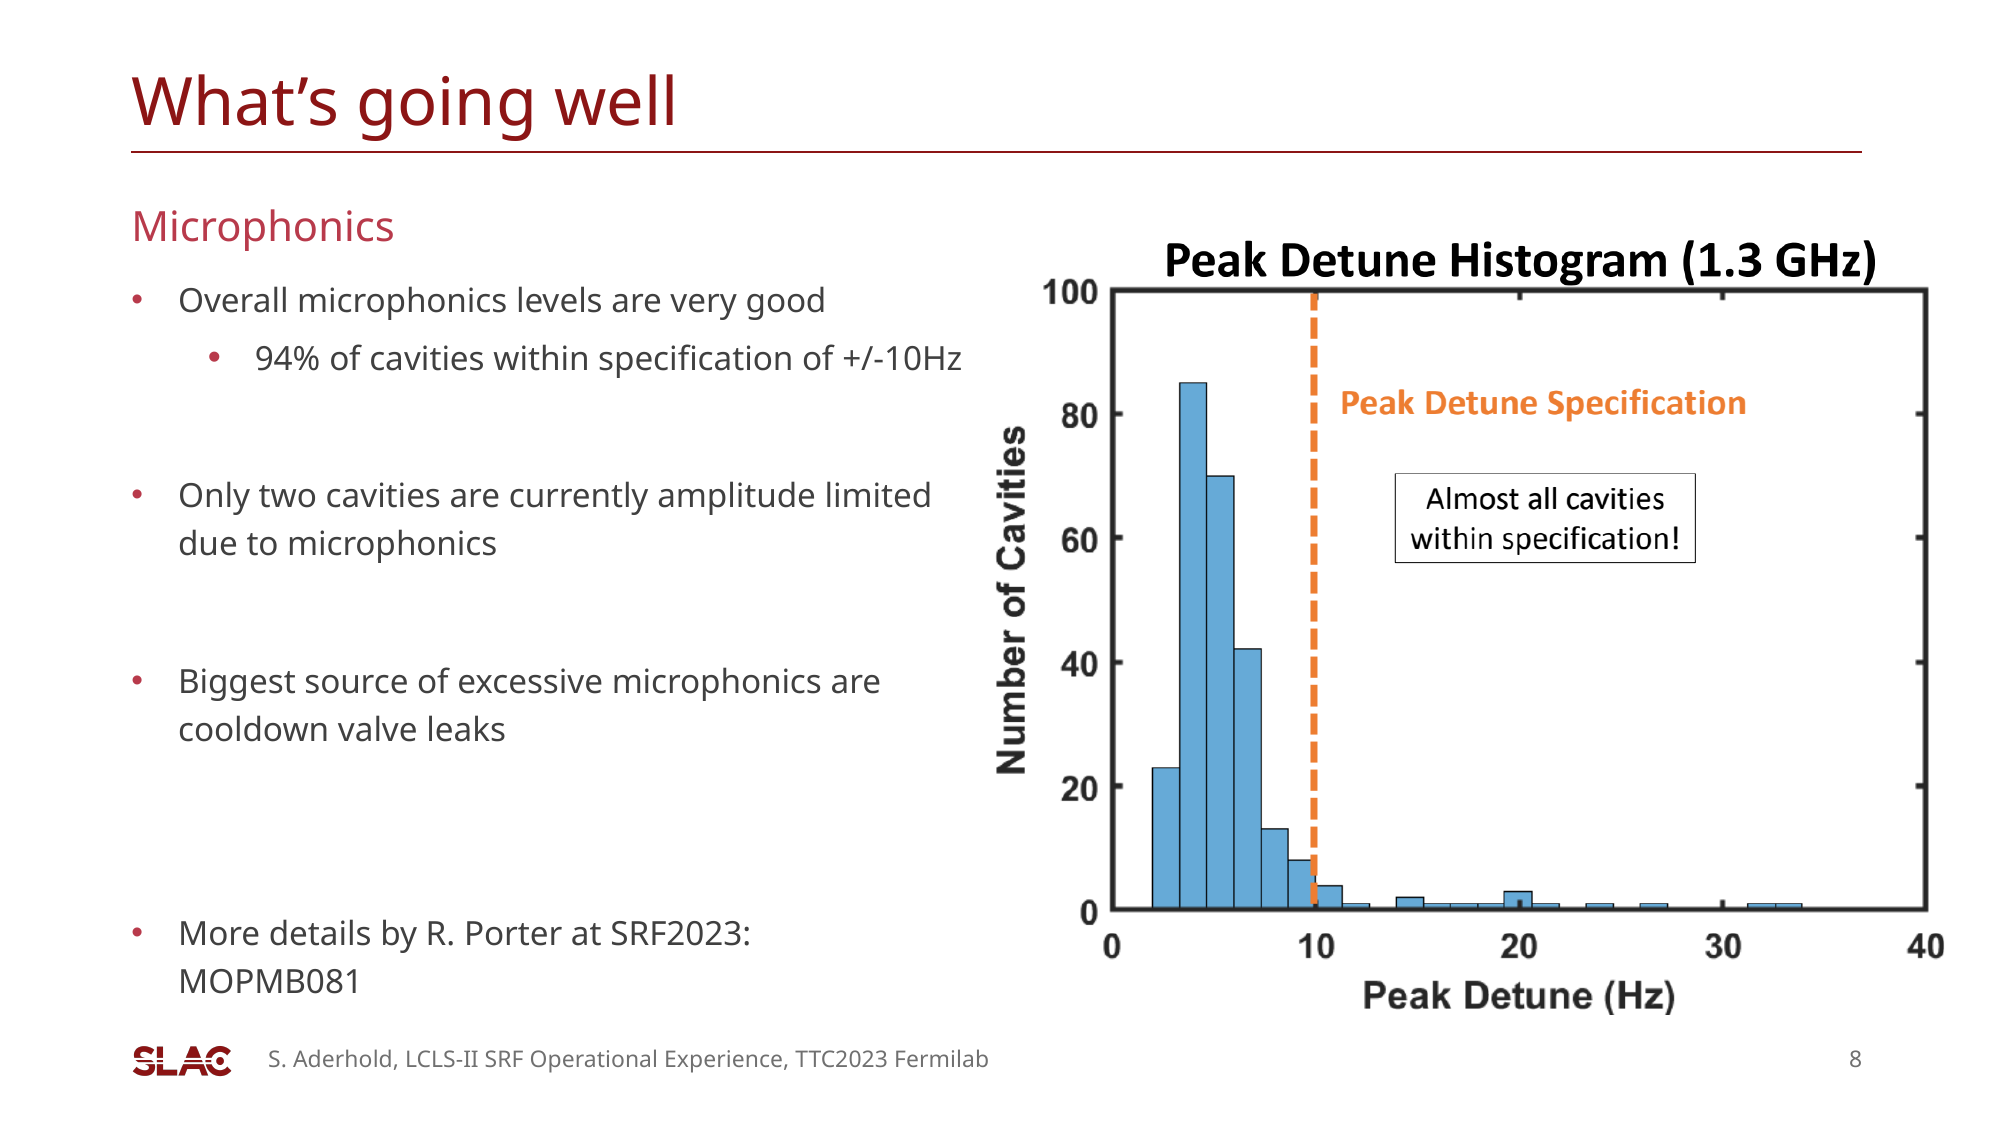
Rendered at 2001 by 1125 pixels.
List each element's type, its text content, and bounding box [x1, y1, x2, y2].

picture [129, 1043, 235, 1079]
footer S. Aderhold, LCLS-II SRF Operational Experience, TTC2023 Fermilab [268, 1030, 1229, 1091]
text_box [980, 233, 1957, 1024]
list Overall microphonics levels are very good 94% of cavities within specification of +/-10Hz Only two cavities are currently amplitude limited due to microphonics Biggest source of excessive microphonics are cooldown valve leaks More details by R. Porter at SRF2023: MOPMB081 [131, 263, 980, 994]
list Microphonics [131, 182, 1863, 248]
title What’s going well [131, 43, 1863, 148]
slide_number 8 [1412, 1030, 1863, 1091]
